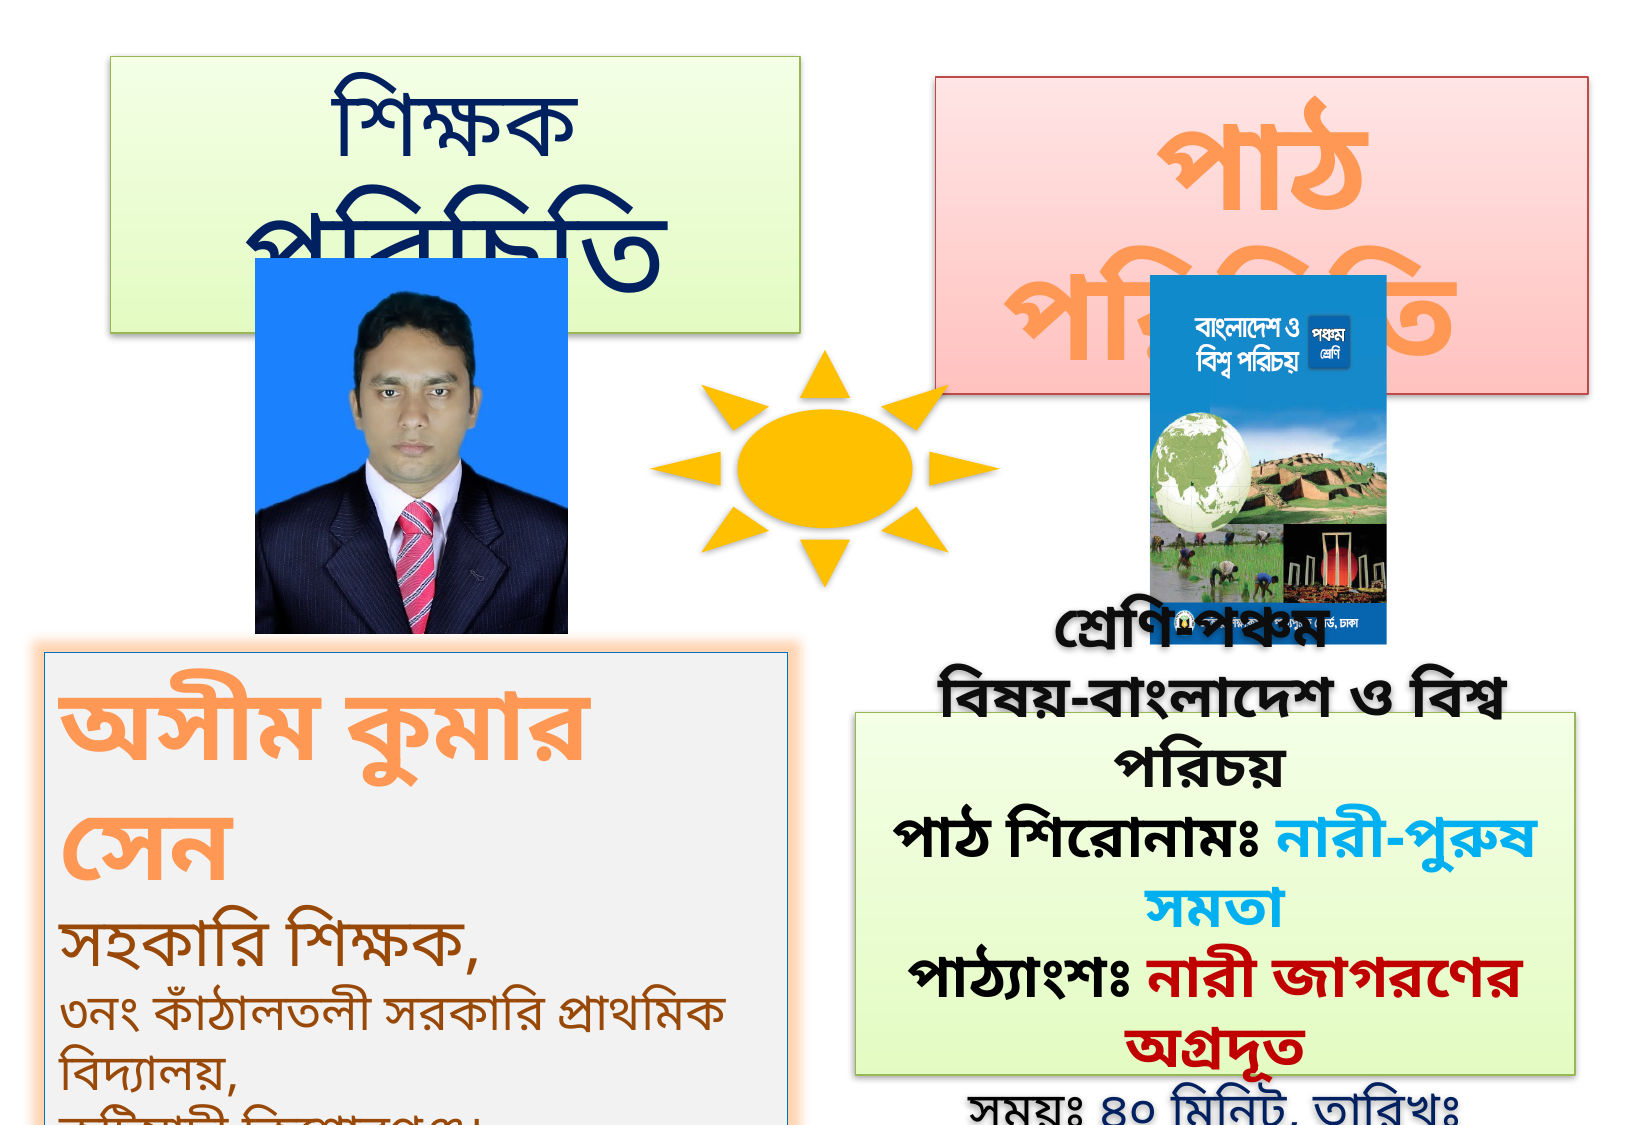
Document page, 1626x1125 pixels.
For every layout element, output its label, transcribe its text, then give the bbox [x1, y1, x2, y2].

text_box [650, 451, 721, 486]
picture [1149, 274, 1387, 651]
text_box অসীম কুমার সেন সহকারি শিক্ষক, ৩নং কাঁঠালতলী সরকারি প্রাথমিক বিদ্যালয়, কটিয়াদী,কিশোরগঞ্জ। মোবাইল নং-০১৭১৭৫৫১৮৩৮ ইমেইলঃ asimsen100@gmail.com [44, 652, 788, 1125]
text_box [701, 506, 769, 553]
text_box [881, 506, 949, 553]
text_box [929, 451, 1001, 486]
text_box [881, 384, 949, 431]
text_box [701, 384, 769, 431]
picture [255, 258, 569, 634]
text_box শিক্ষক পরিচিতি [110, 56, 801, 334]
text_box [799, 539, 851, 588]
text_box পাঠ পরিচিতি [935, 76, 1589, 395]
text_box [799, 349, 851, 398]
text_box [737, 409, 913, 529]
text_box শ্রেণি-পঞ্চম বিষয়-বাংলাদেশ ও বিশ্ব পরিচয় পাঠ শিরোনামঃ নারী-পুরুষ সমতা পাঠ্যাংশঃ নারী জাগরণের অগ্রদূত সময়ঃ ৪০ মিনিট, তারিখঃ ২০/০৯/২০১৭ [855, 712, 1576, 1076]
